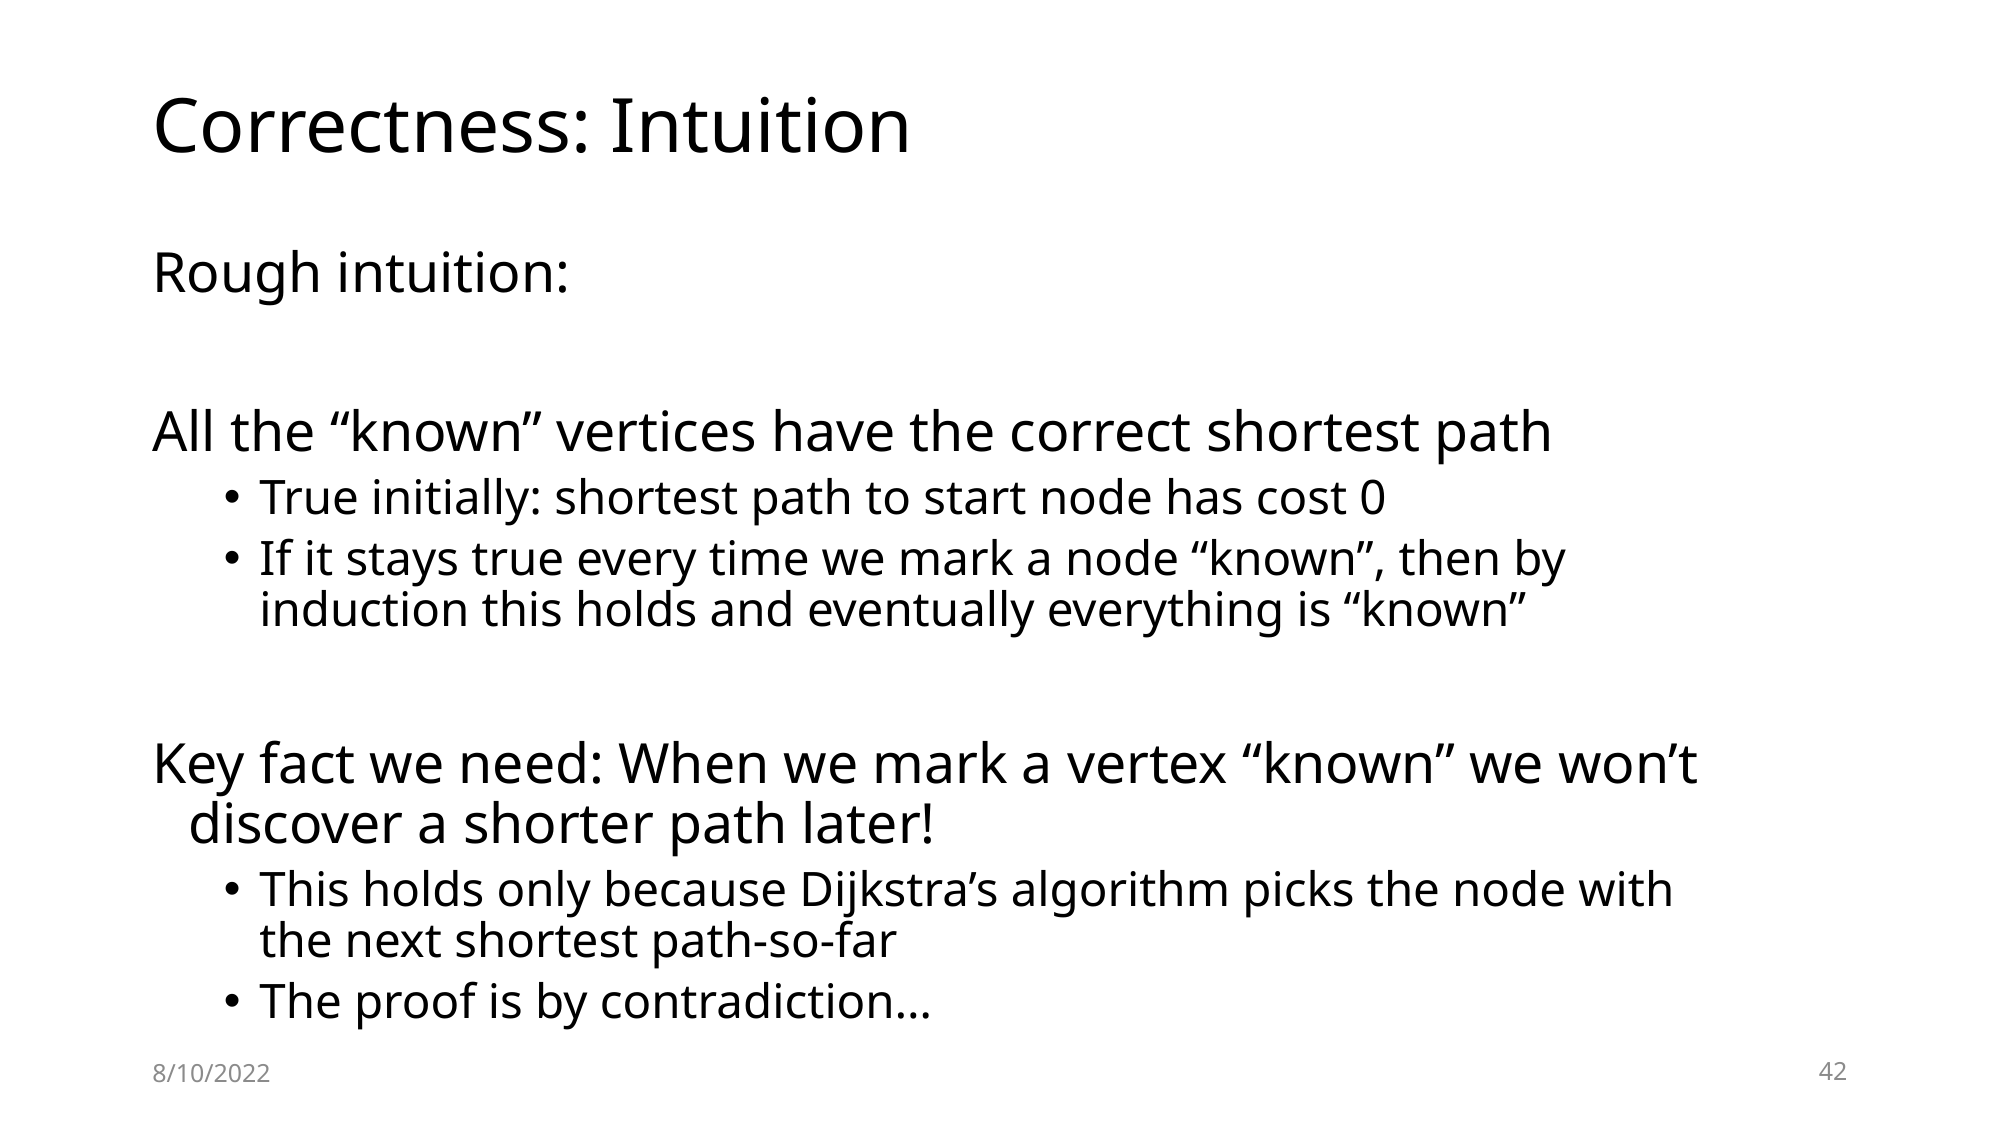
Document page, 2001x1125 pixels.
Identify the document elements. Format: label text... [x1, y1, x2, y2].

slide_number 42 [1412, 1042, 1863, 1103]
title Correctness: Intuition [137, 59, 1863, 198]
list Rough intuition: All the “known” vertices have the correct shortest path True initially: shortest path to start node has cost 0 If it stays true every time we mark a node “known”, then by induction this holds and eventually everything is “known” Key fact we need: When we mark a vertex “known” we won’t discover a shorter path later! This holds only because Dijkstra’s algorithm picks the node with the next shortest path-so-far The proof is by contradiction… [137, 237, 1773, 1038]
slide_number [137, 1042, 588, 1103]
